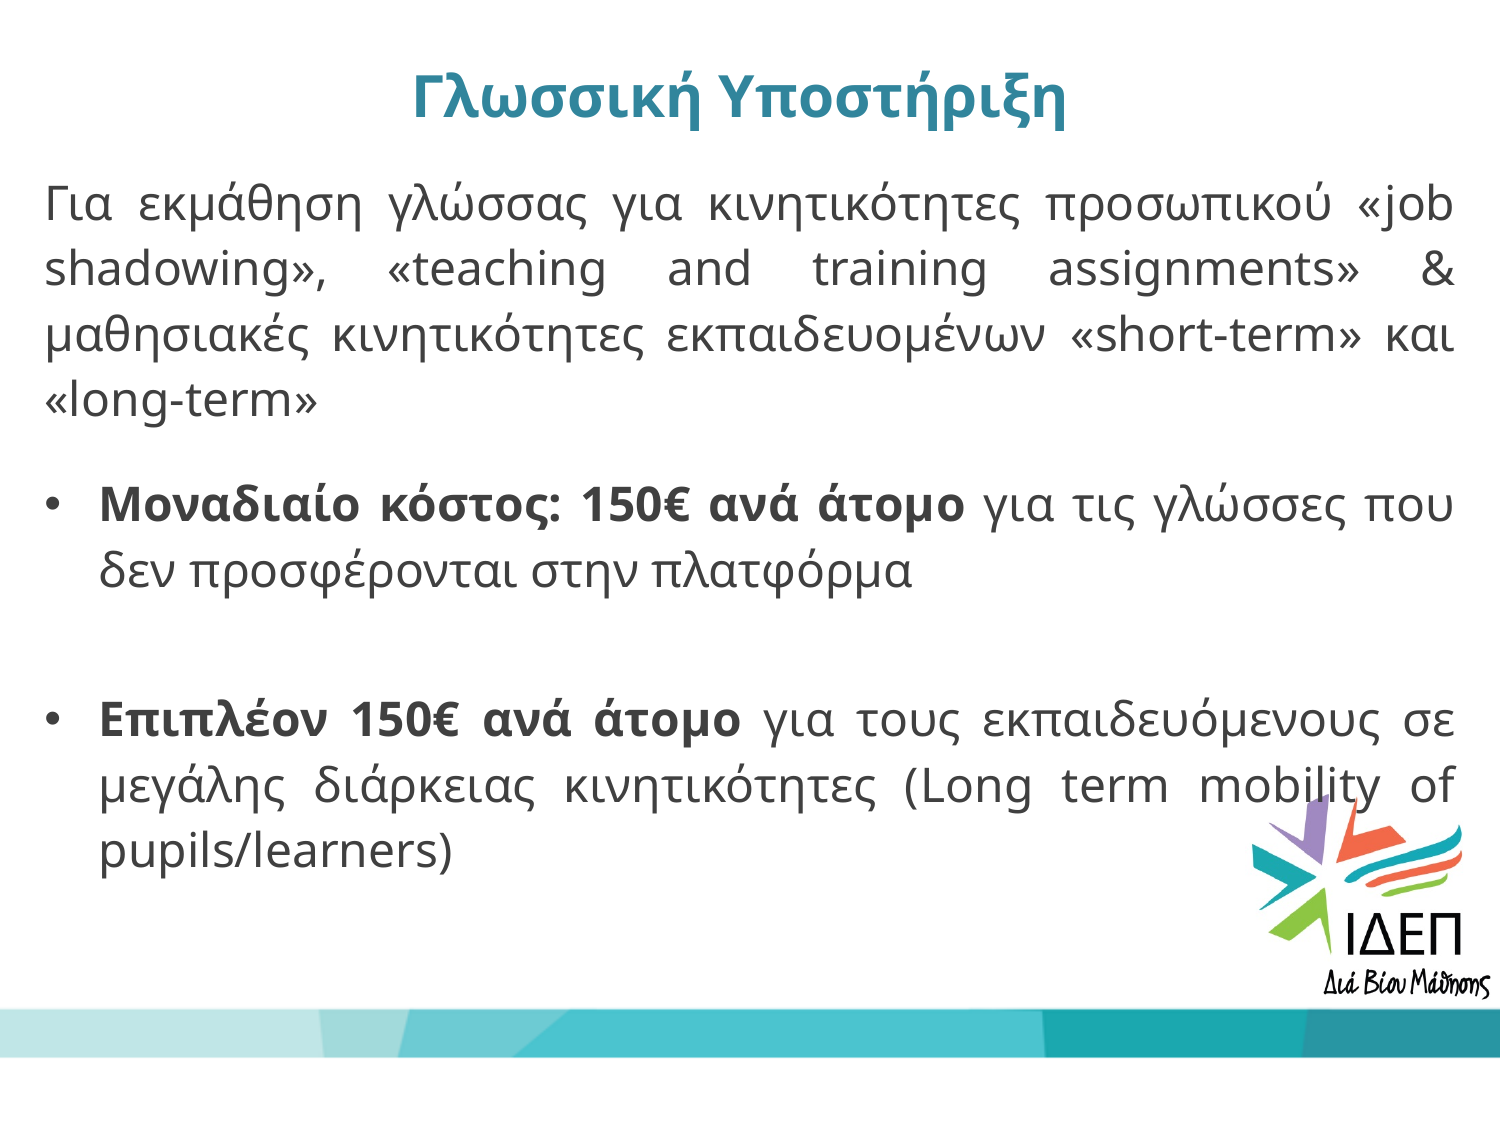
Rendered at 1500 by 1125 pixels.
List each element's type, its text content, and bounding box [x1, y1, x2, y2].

title Γλωσσική Υποστήριξη [64, 31, 1415, 125]
picture [0, 788, 1500, 1062]
list Για εκμάθηση γλώσσας για κινητικότητες προσωπικού «job shadowing», «teaching and training assignments» & μαθησιακές κινητικότητες εκπαιδευομένων «short-term» και «long-term» Mοναδιαίο κόστος: 150€ ανά άτομo για τις γλώσσες που δεν προσφέρονται στην πλατφόρμα Επιπλέον 150€ ανά άτομo για τους εκπαιδευόμενους σε μεγάλης διάρκειας κινητικότητες (Long term mobility of pupils/learners) [29, 125, 1471, 894]
